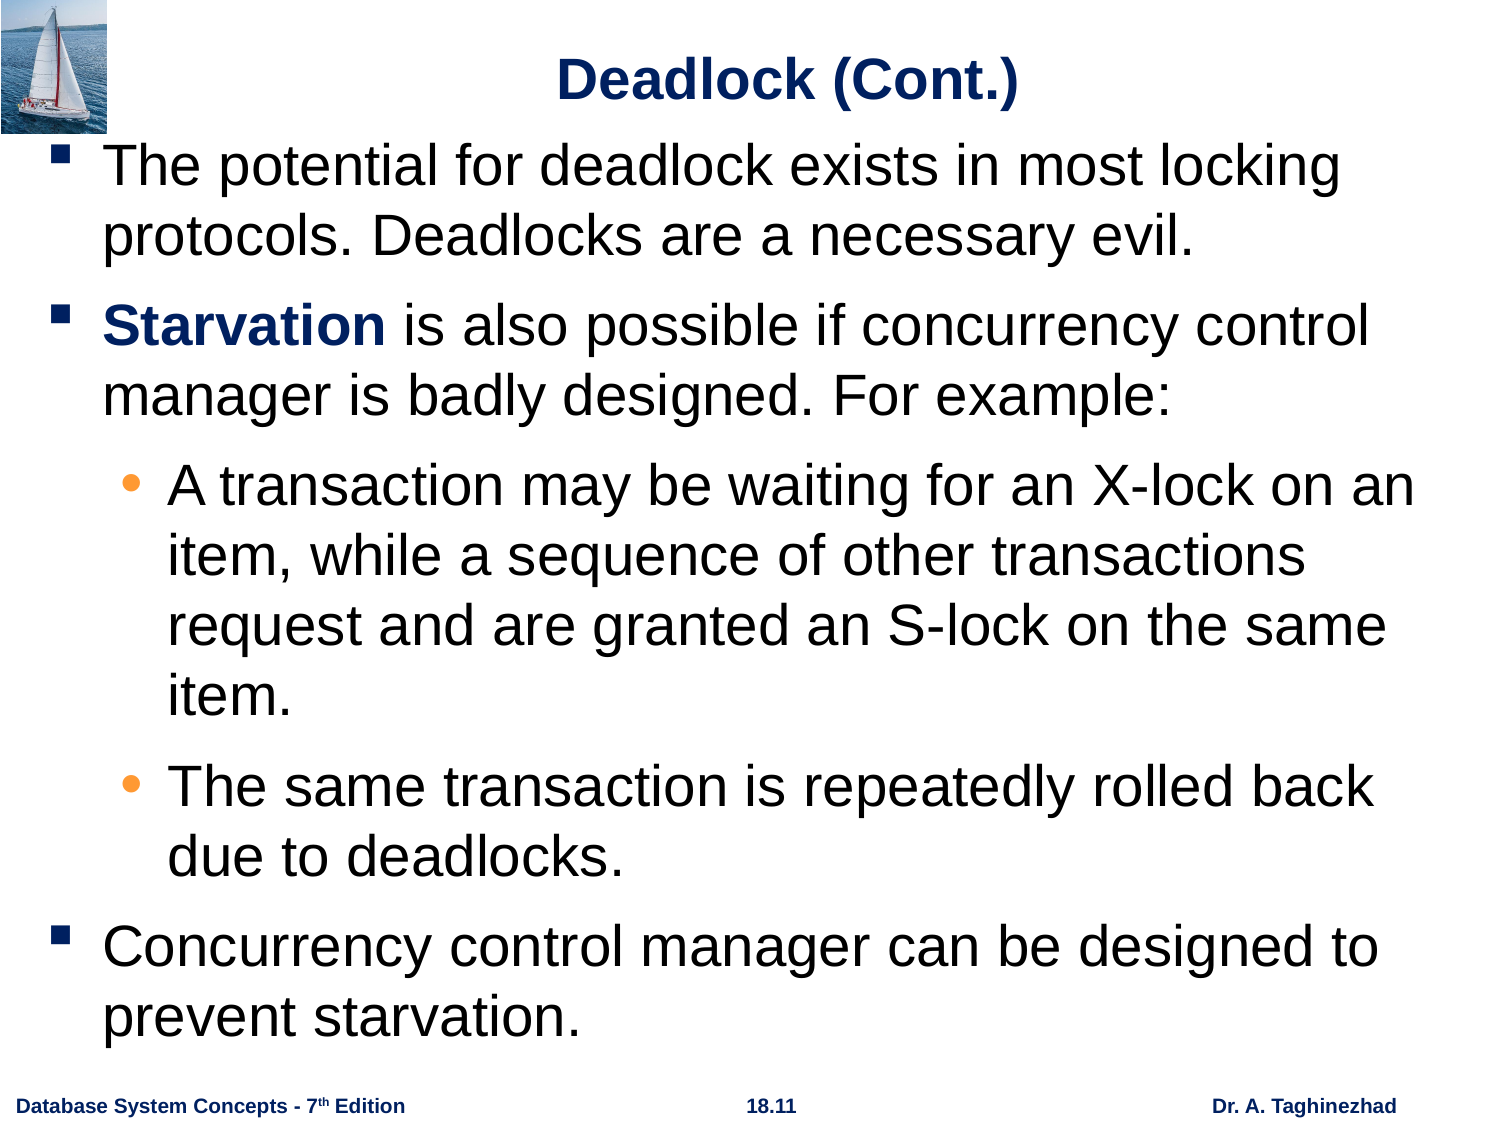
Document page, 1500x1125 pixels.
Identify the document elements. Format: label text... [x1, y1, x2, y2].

list The potential for deadlock exists in most locking protocols. Deadlocks are a necessary evil. Starvation is also possible if concurrency control manager is badly designed. For example: A transaction may be waiting for an X-lock on an item, while a sequence of other transactions request and are granted an S-lock on the same item. The same transaction is repeatedly rolled back due to deadlocks. Concurrency control manager can be designed to prevent starvation. [30, 119, 1484, 1062]
title Deadlock (Cont.) [125, 18, 1452, 119]
picture [1, 0, 107, 134]
